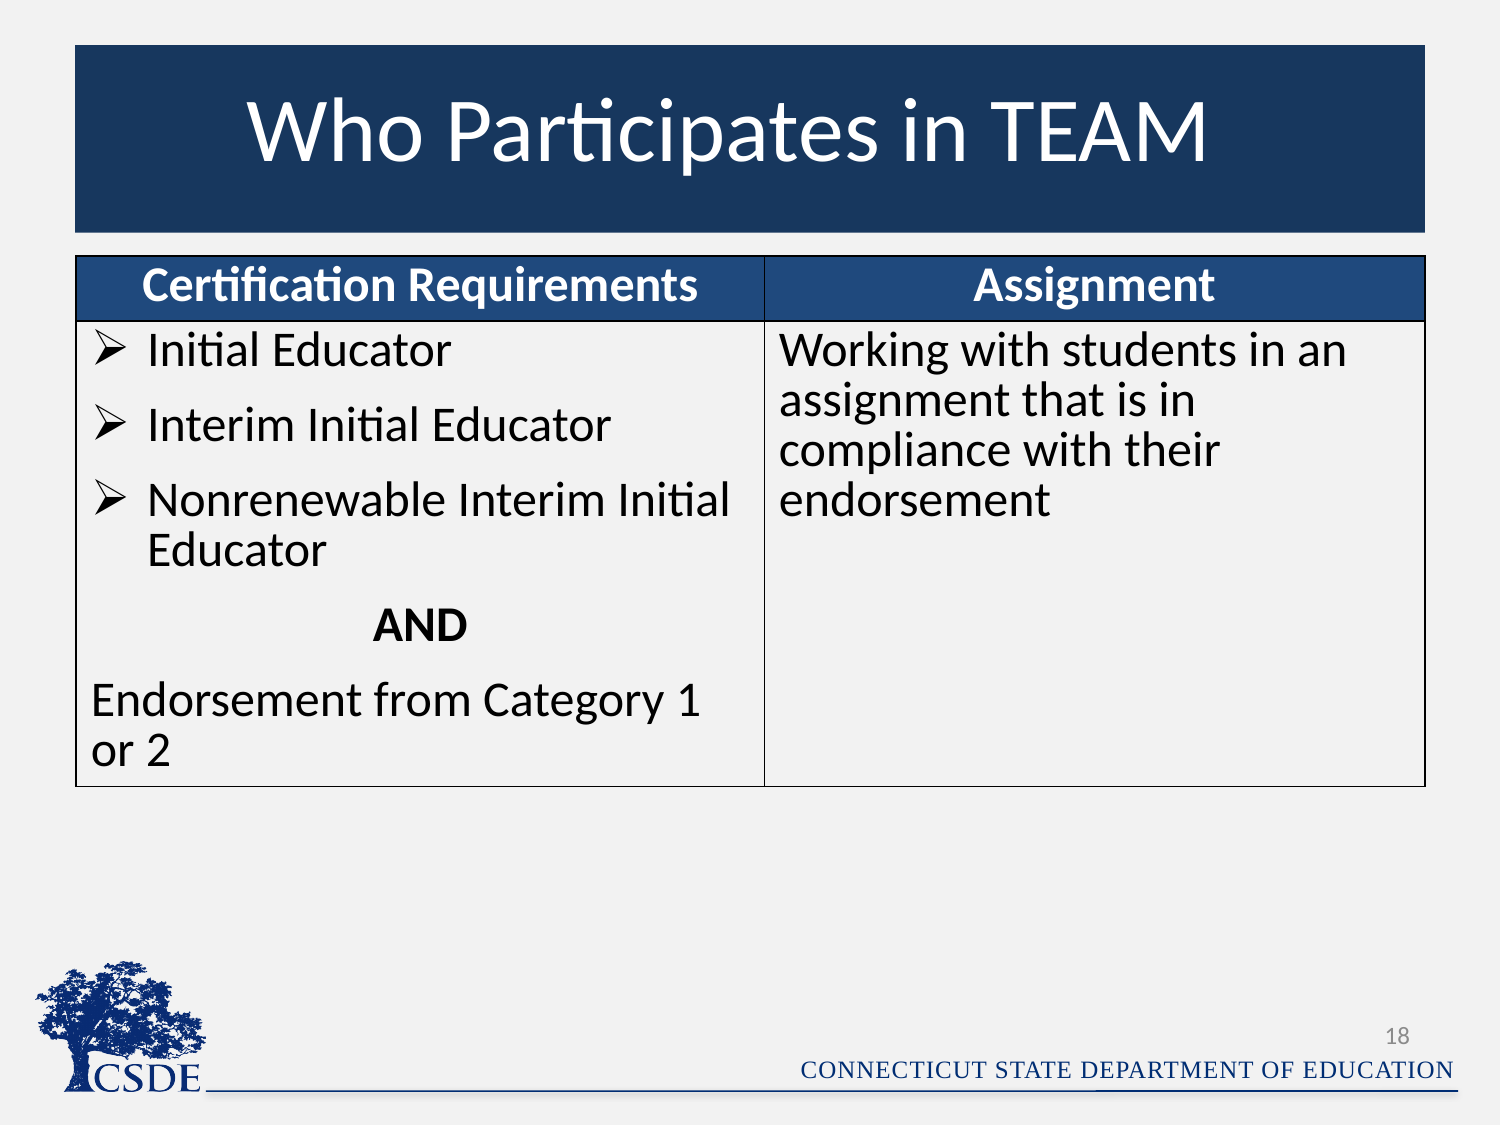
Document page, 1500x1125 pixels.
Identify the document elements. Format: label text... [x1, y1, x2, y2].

table_cell Initial Educator Interim Initial Educator Nonrenewable Interim Initial Educator AND Endorsement from Category 1 or 2 [77, 322, 764, 786]
slide_number 18 [1344, 1004, 1425, 1065]
table_header Certification Requirements [77, 257, 764, 320]
picture [35, 961, 206, 1092]
table_cell Working with students in an assignment that is in compliance with their endorsement [765, 322, 1424, 786]
title Who Participates in TEAM [75, 45, 1425, 233]
table_header Assignment [765, 257, 1424, 320]
